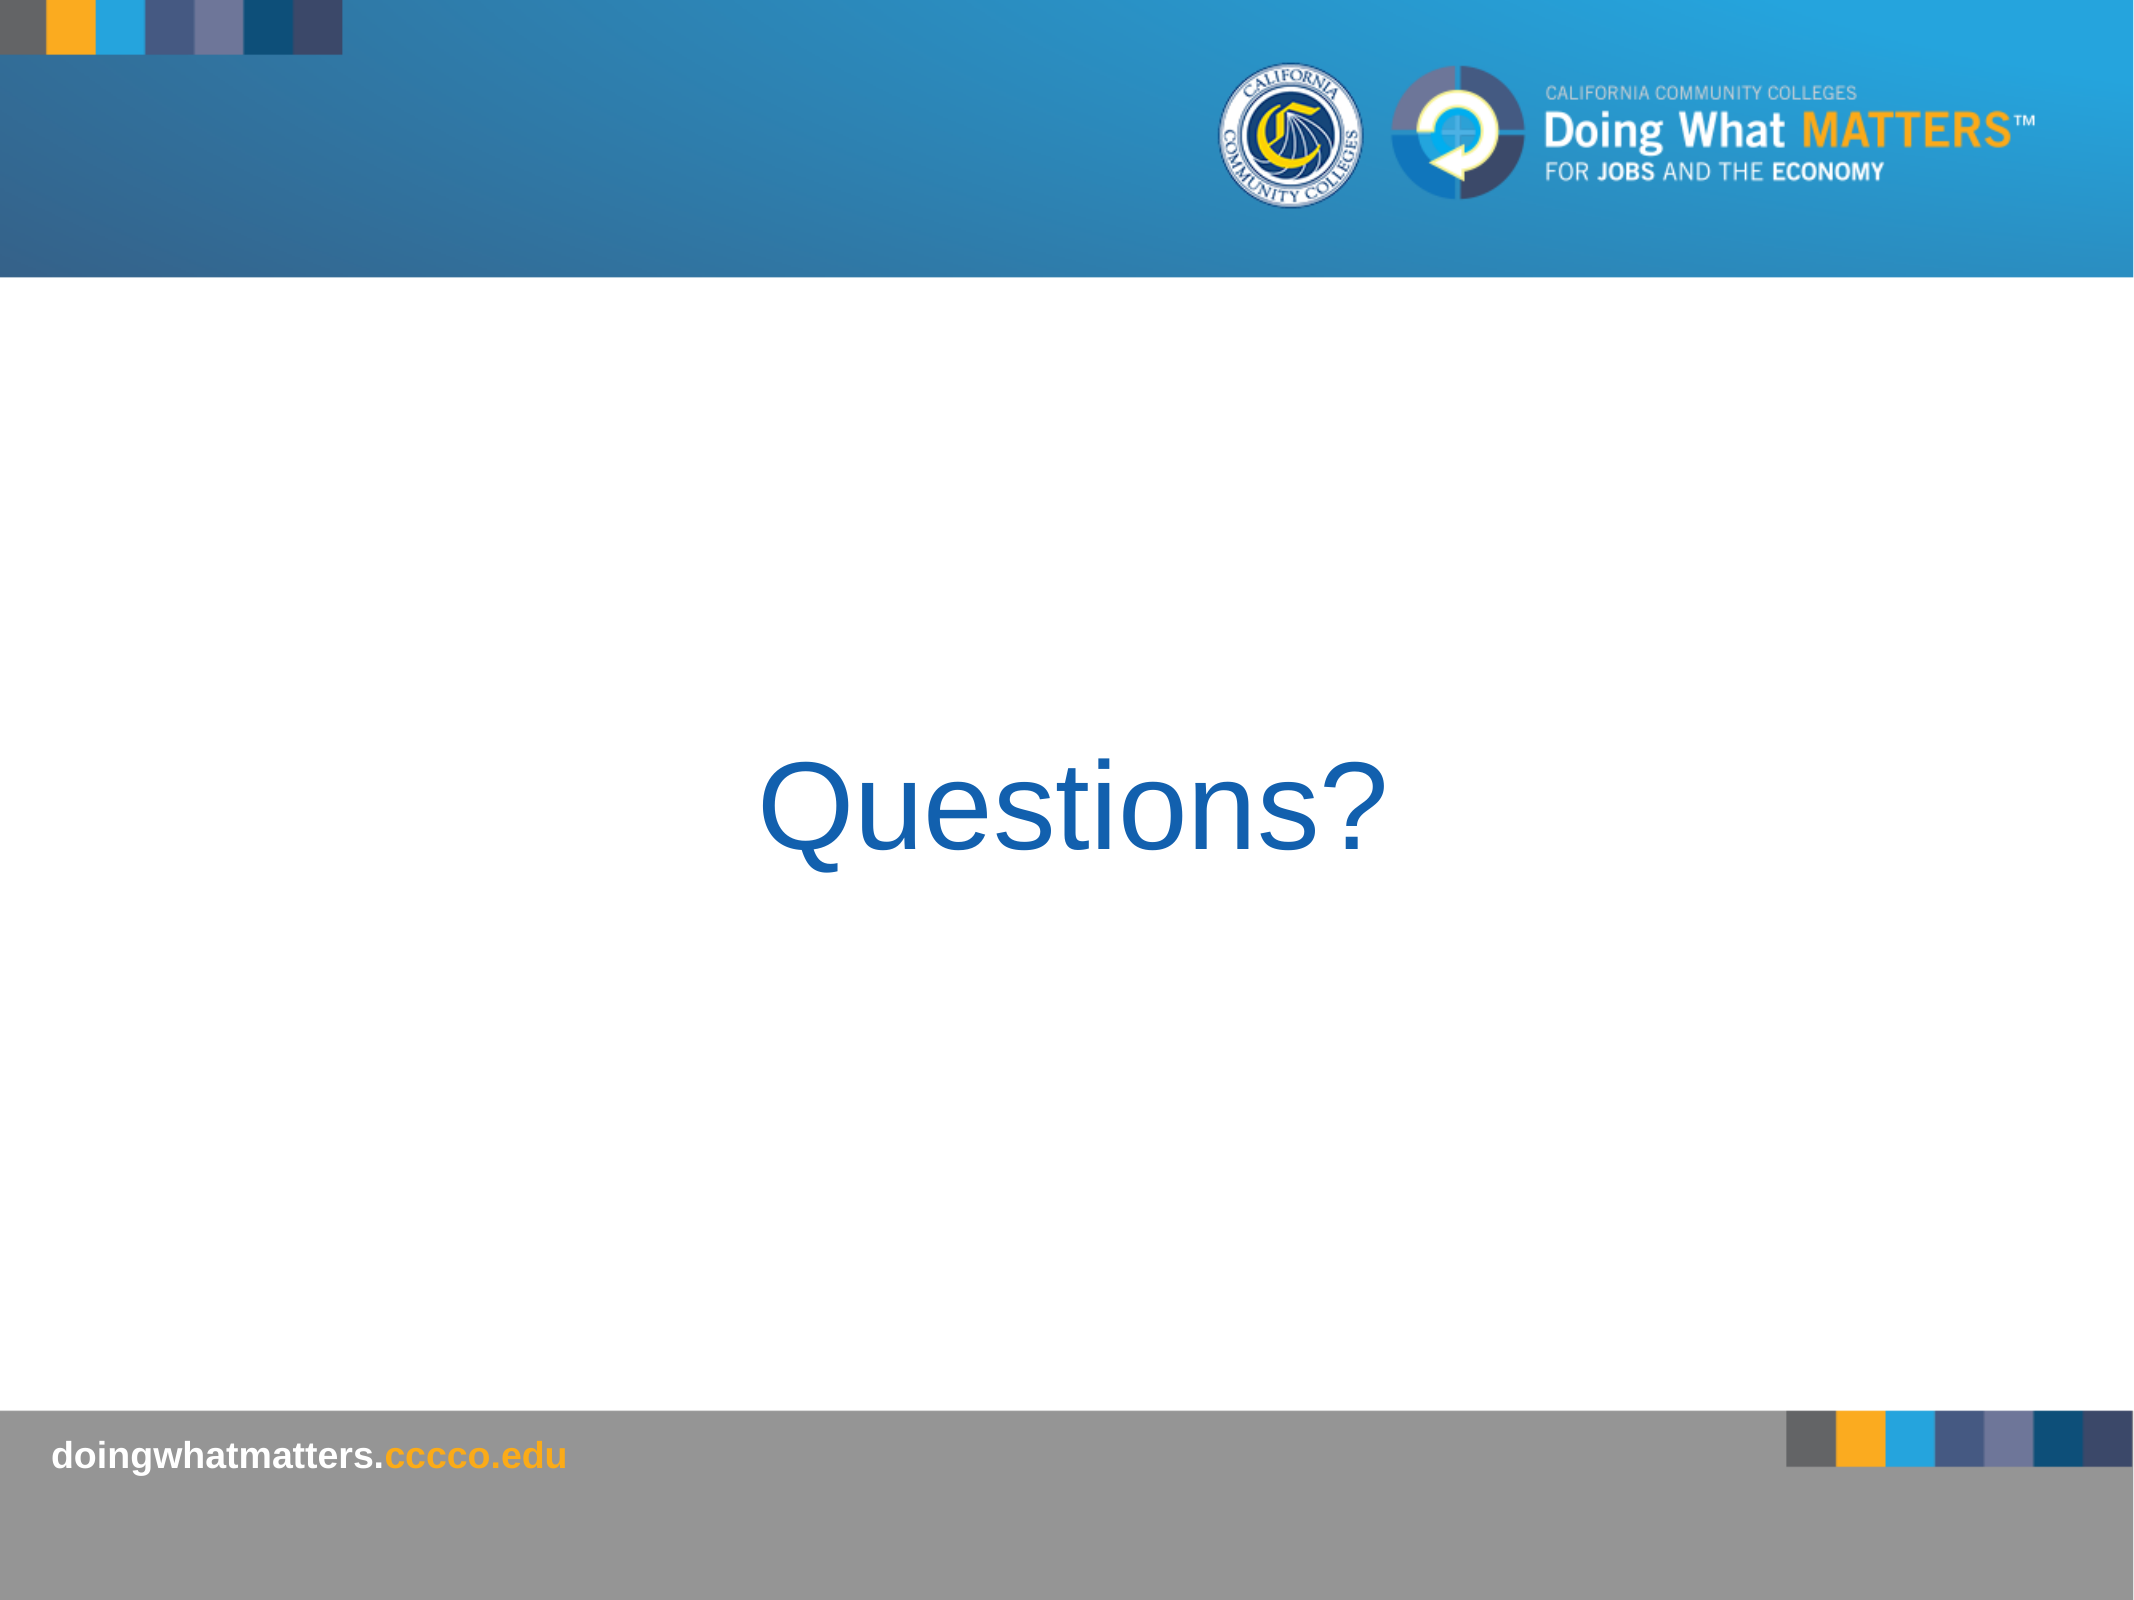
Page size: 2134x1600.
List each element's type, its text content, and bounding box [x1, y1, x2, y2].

picture [0, 0, 2134, 1600]
title Questions? [162, 708, 1985, 890]
